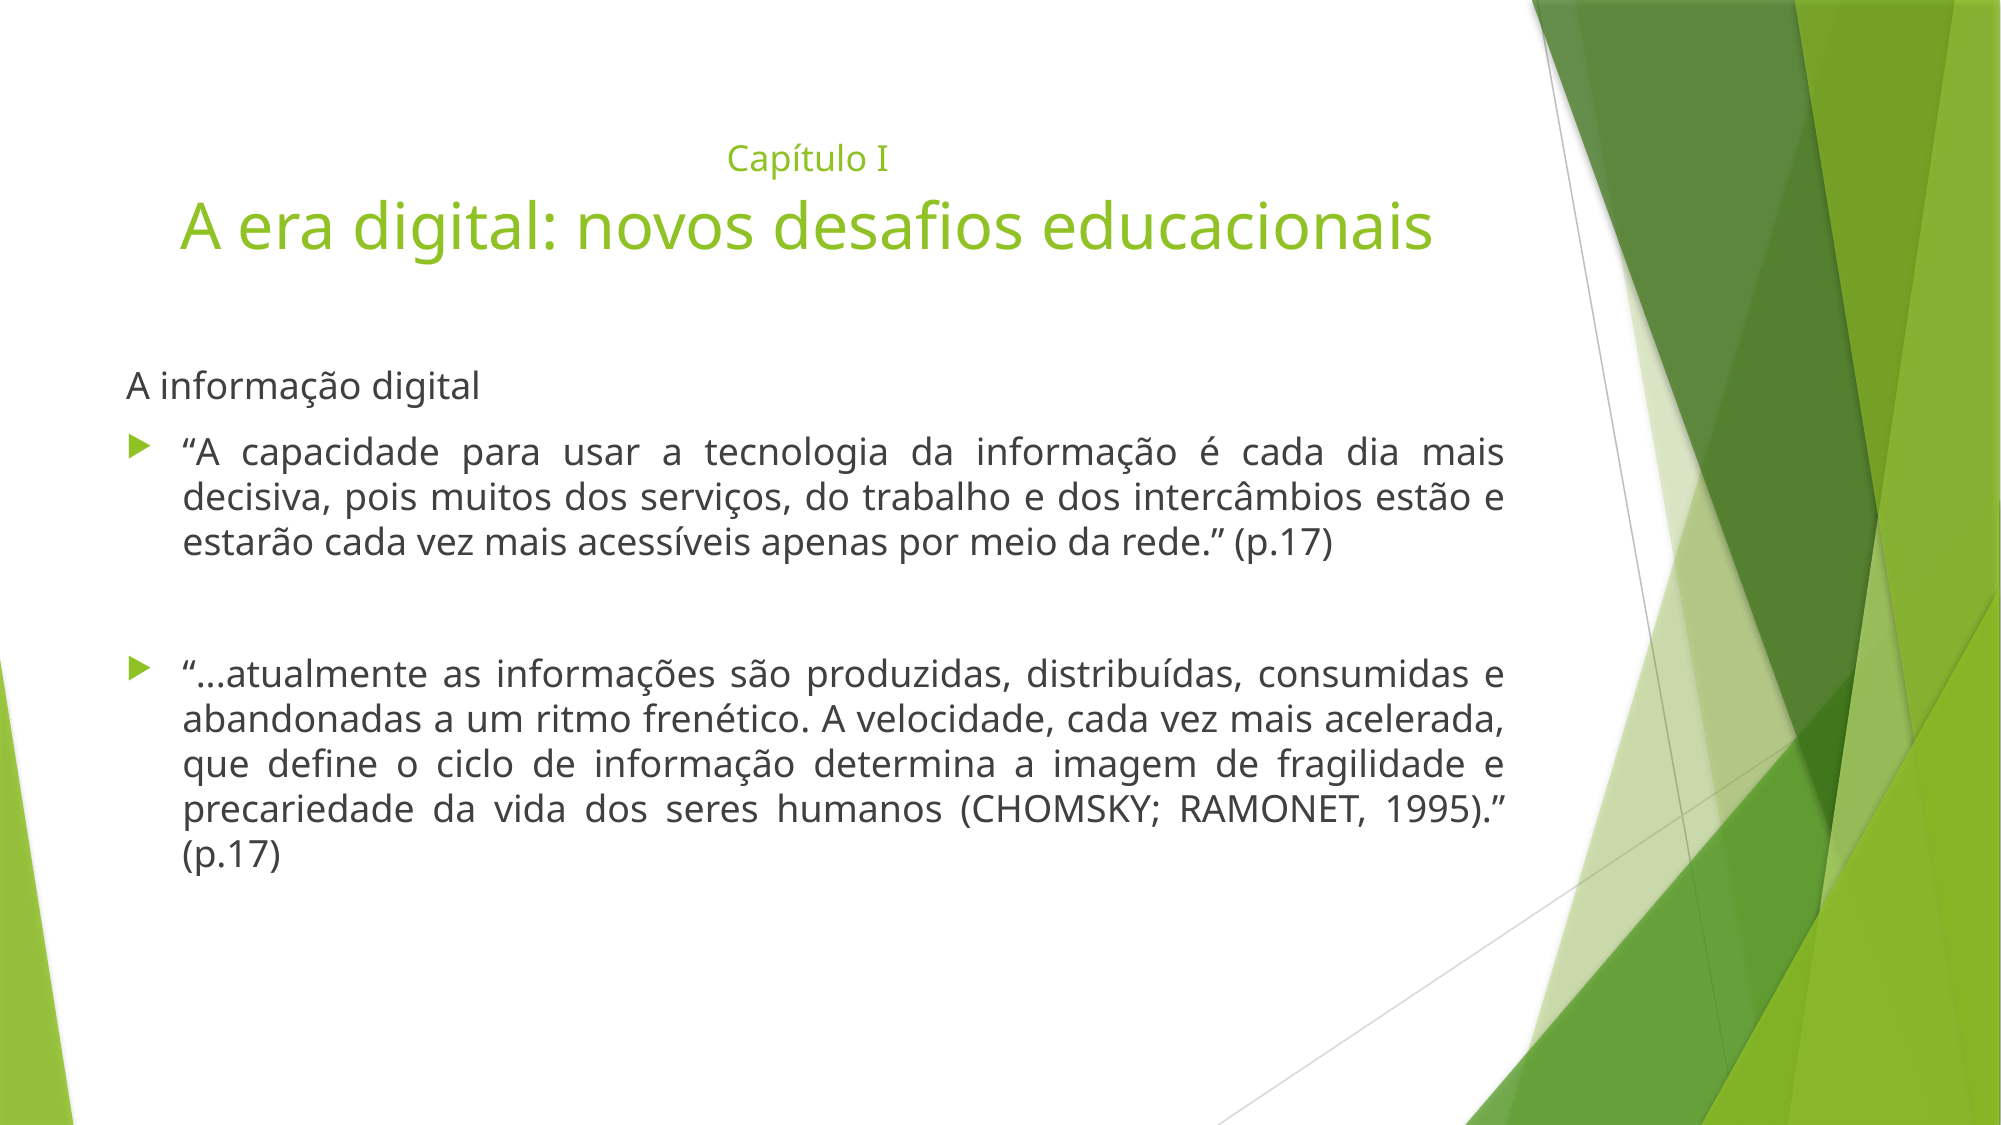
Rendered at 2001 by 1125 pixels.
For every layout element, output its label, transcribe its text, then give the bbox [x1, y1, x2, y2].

list A informação digital “A capacidade para usar a tecnologia da informação é cada dia mais decisiva, pois muitos dos serviços, do trabalho e dos intercâmbios estão e estarão cada vez mais acessíveis apenas por meio da rede.” (p.17) “...atualmente as informações são produzidas, distribuídas, consumidas e abandonadas a um ritmo frenético. A velocidade, cada vez mais acelerada, que define o ciclo de informação determina a imagem de fragilidade e precariedade da vida dos seres humanos (CHOMSKY; RAMONET, 1995).” (p.17) [111, 354, 1522, 992]
title Capítulo I A era digital: novos desafios educacionais [111, 99, 1522, 317]
